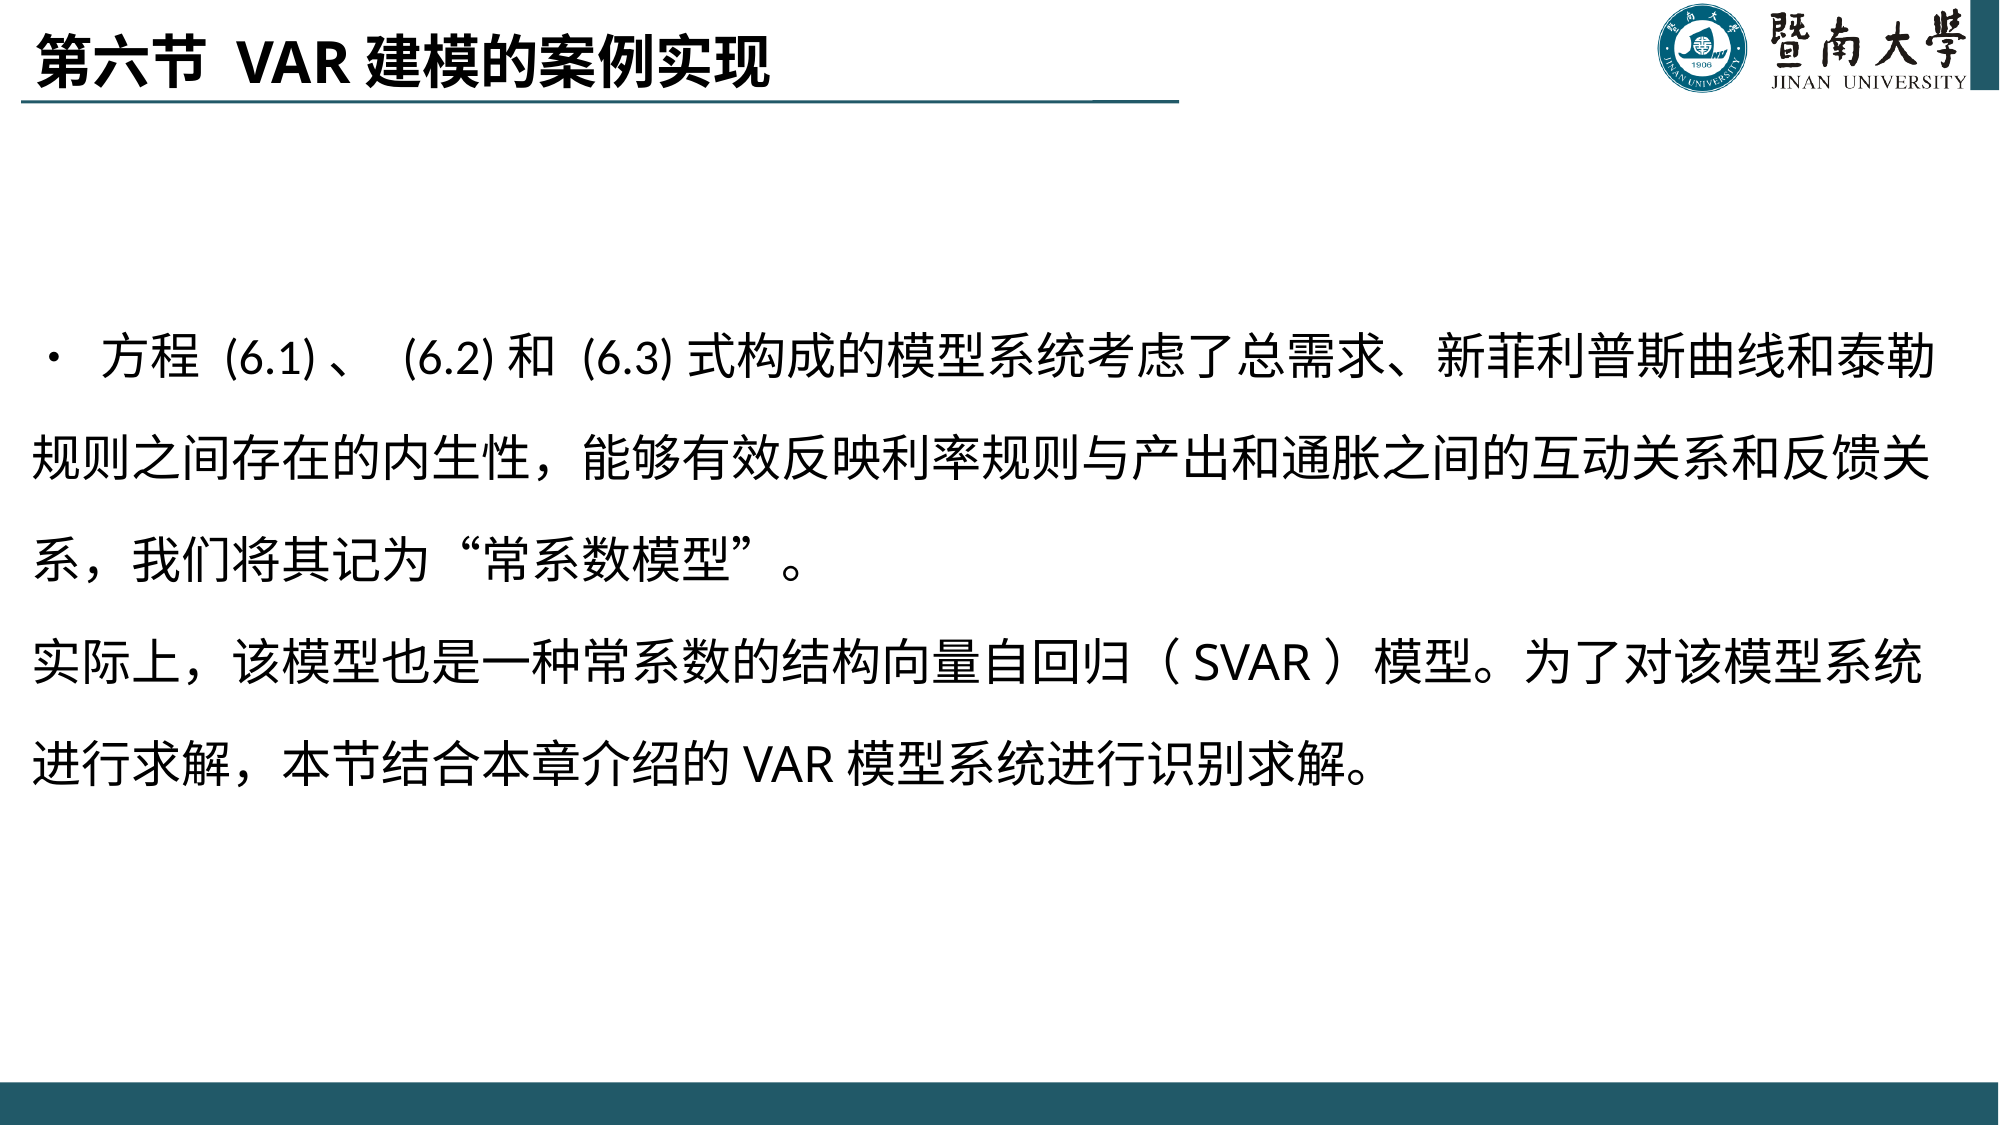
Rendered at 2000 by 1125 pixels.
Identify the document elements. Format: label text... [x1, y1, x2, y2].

text_box • 方程 (6.1)、 (6.2)和 (6.3)式构成的模型系统考虑了总需求、新菲利普斯曲线和泰勒规则之间存在的内生性，能够有效反映利率规则与产出和通胀之间的互动关系和反馈关系，我们将其记为“常系数模型”。 实际上，该模型也是一种常系数的结构向量自回归（SVAR）模型。为了对该模型系统进行求解，本节结合本章介绍的VAR模型系统进行识别求解。 [16, 200, 1967, 1004]
picture [1657, 3, 1967, 93]
title 第六节 VAR建模的案例实现 [19, 0, 897, 124]
